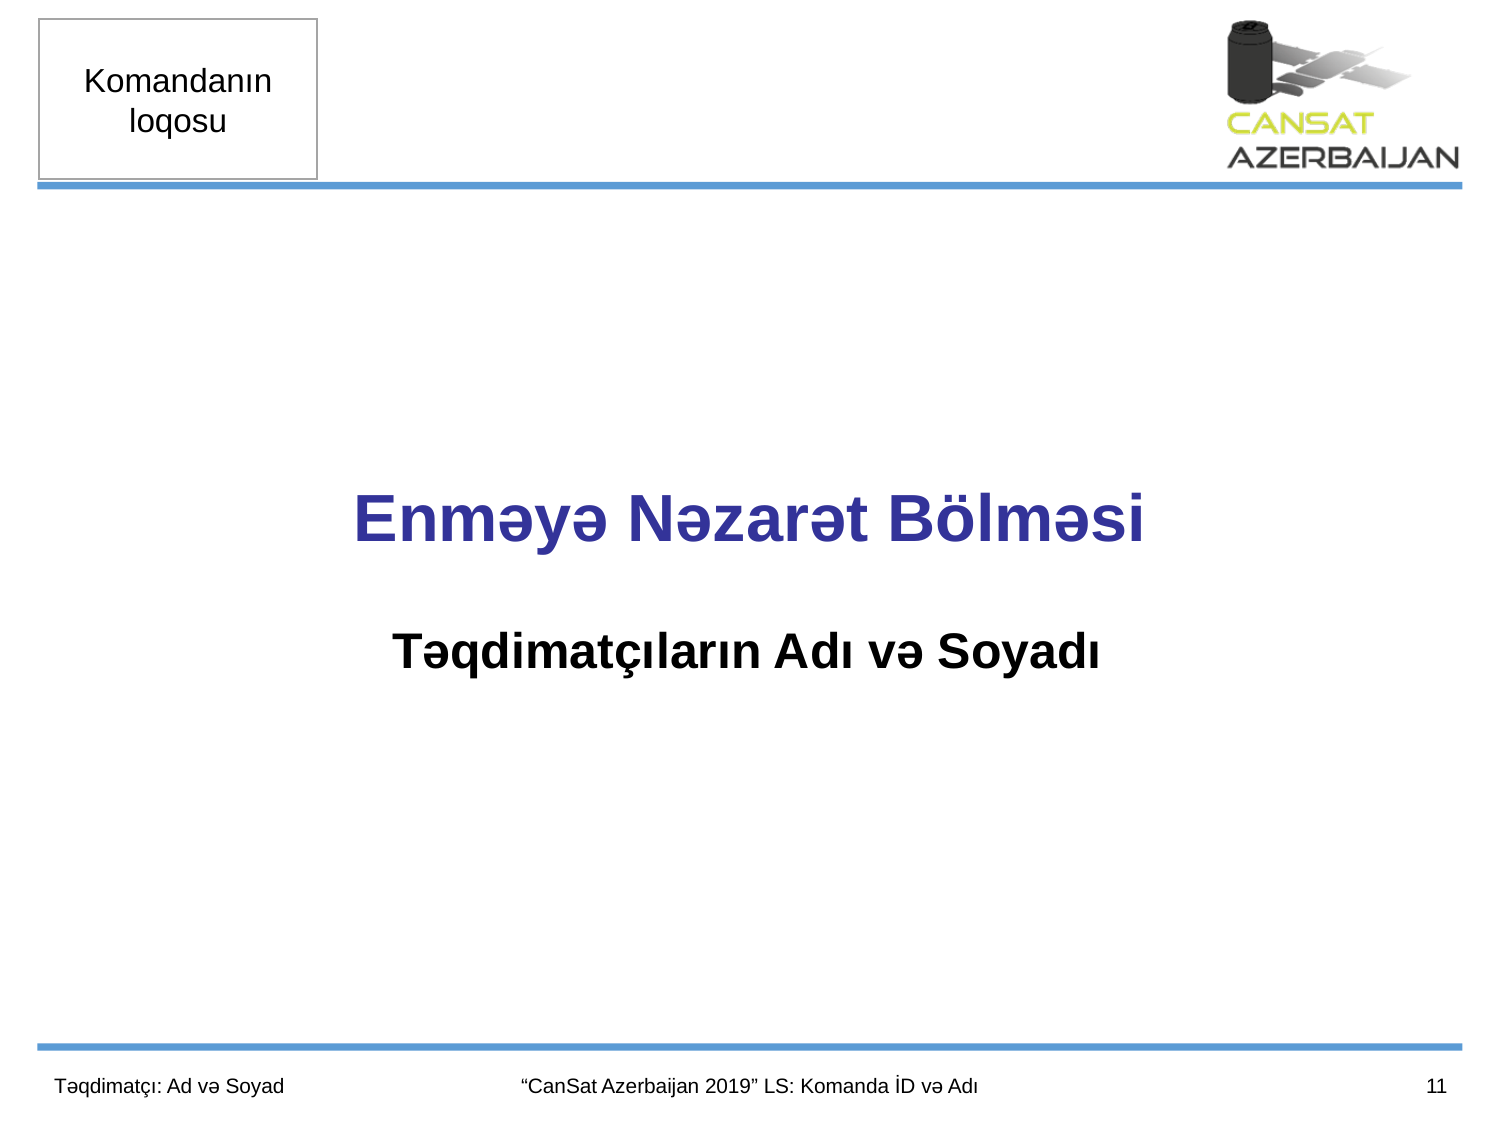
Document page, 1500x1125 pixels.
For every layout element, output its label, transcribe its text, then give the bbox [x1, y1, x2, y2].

slide_number Təqdimatçı: Ad və Soyad [39, 1055, 398, 1115]
picture [1217, 5, 1463, 178]
footer “CanSat Azerbaijan 2019” LS: Komanda İD və Adı [398, 1055, 1103, 1115]
slide_number 11 [1312, 1055, 1463, 1115]
text_box Enməyə Nəzarət Bölməsi [112, 364, 1388, 665]
text_box Təqdimatçıların Adı və Soyadı [353, 612, 1141, 772]
